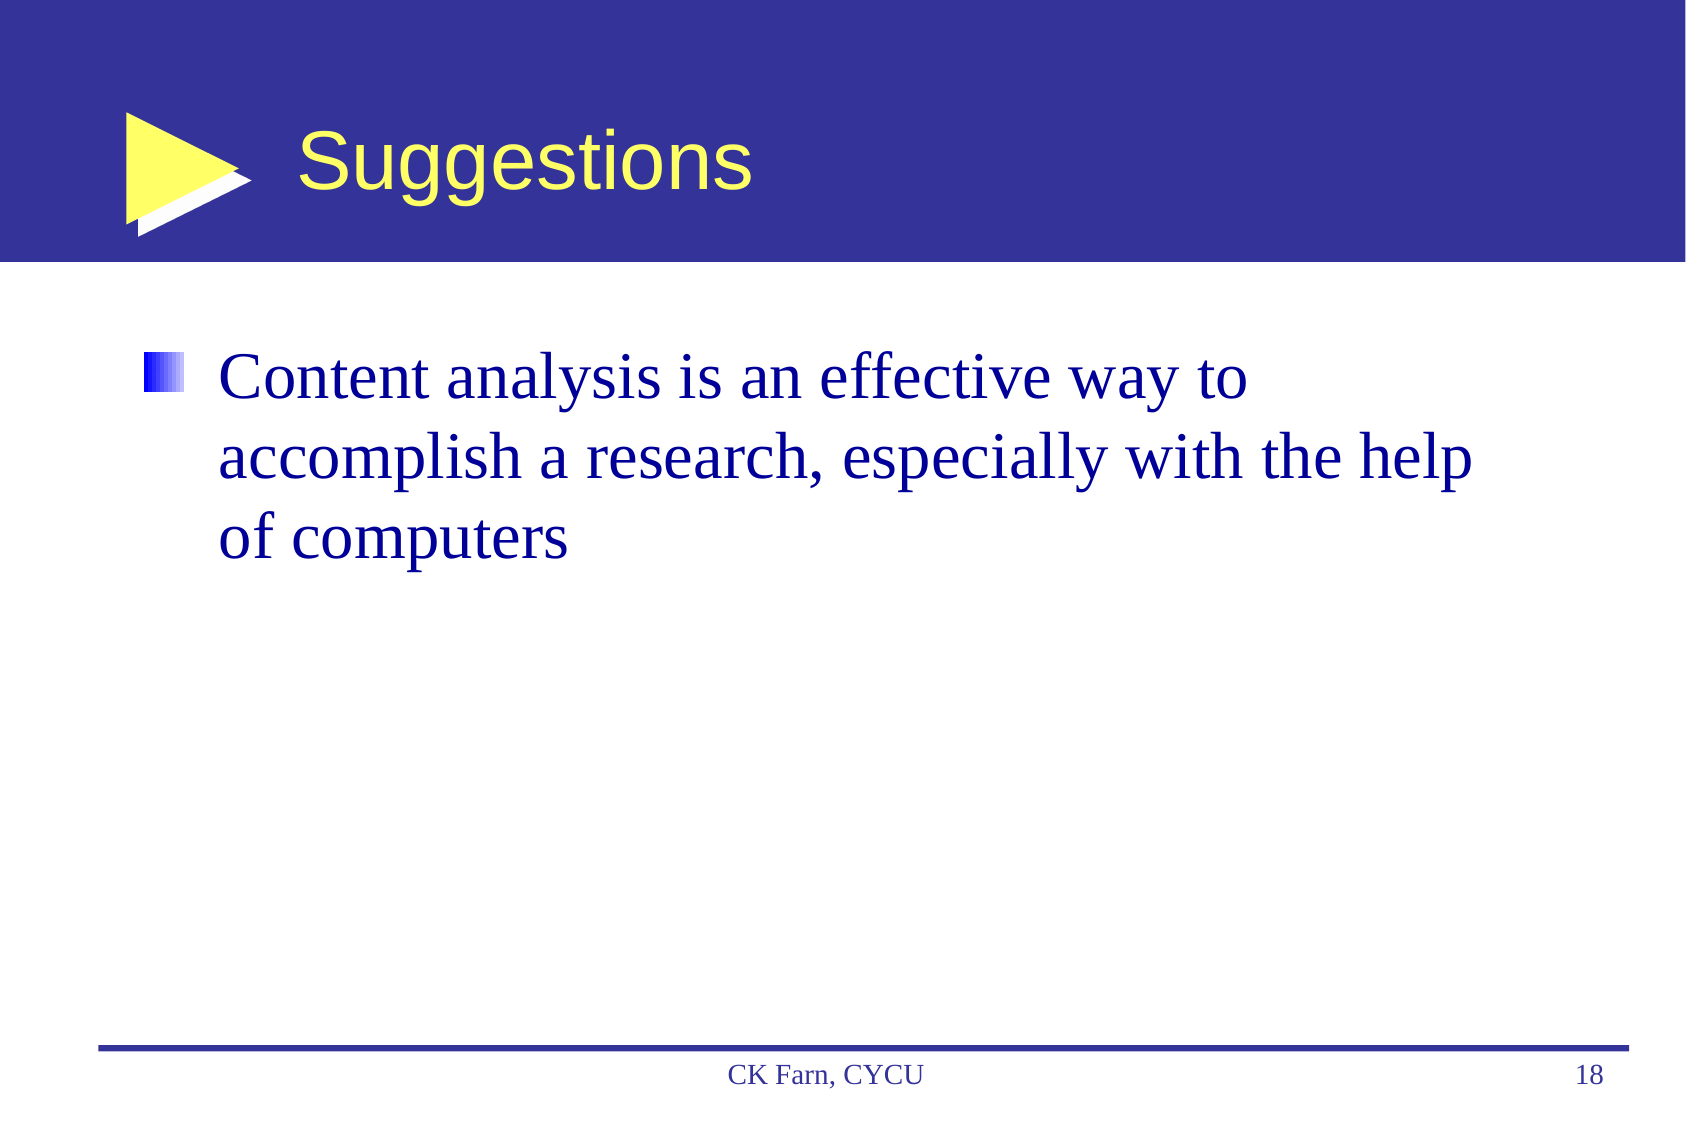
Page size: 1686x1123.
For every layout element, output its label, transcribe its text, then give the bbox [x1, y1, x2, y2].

list Content analysis is an effective way to accomplish a research, especially with the help of computers [126, 324, 1560, 999]
footer CK Farn, CYCU [559, 1048, 1093, 1123]
picture [141, 348, 188, 396]
title Suggestions [280, 62, 1560, 250]
slide_number 18 [1267, 1048, 1620, 1123]
